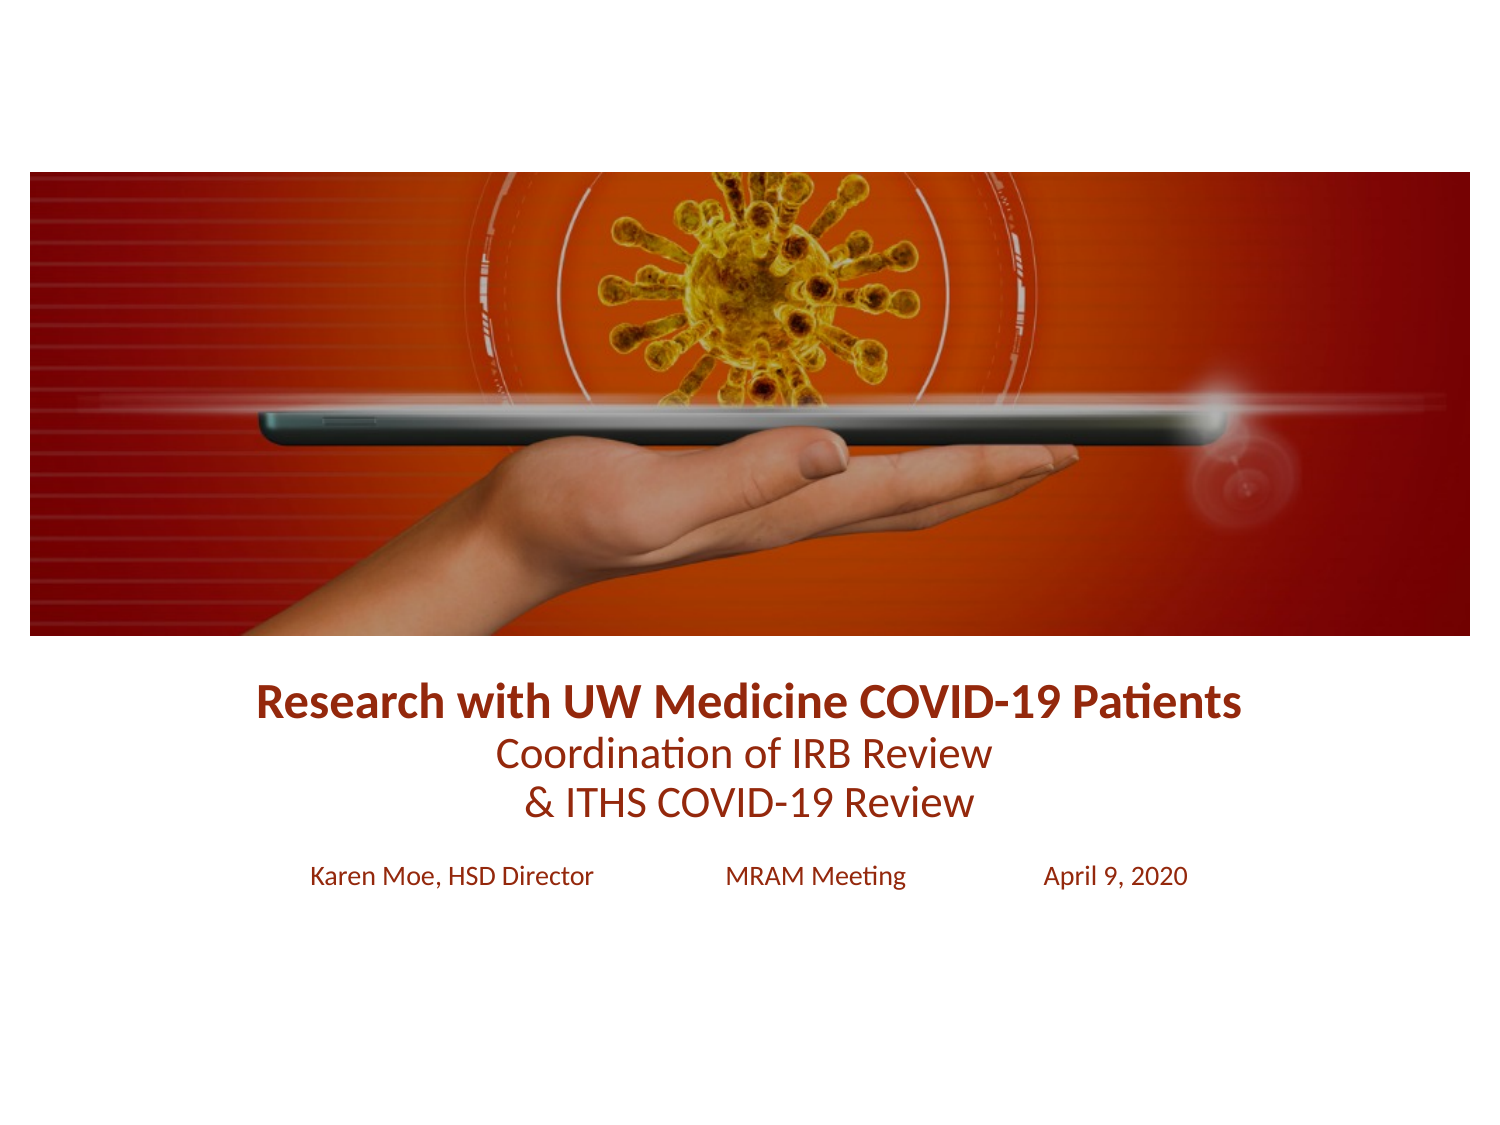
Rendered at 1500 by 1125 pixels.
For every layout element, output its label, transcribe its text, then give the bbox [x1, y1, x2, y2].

title Research with UW Medicine COVID-19 Patients Coordination of IRB Review & ITHS COVID-19 Review [136, 651, 1363, 835]
subtitle Karen Moe, HSD Director MRAM Meeting April 9, 2020 [210, 854, 1290, 909]
picture [29, 171, 1471, 636]
